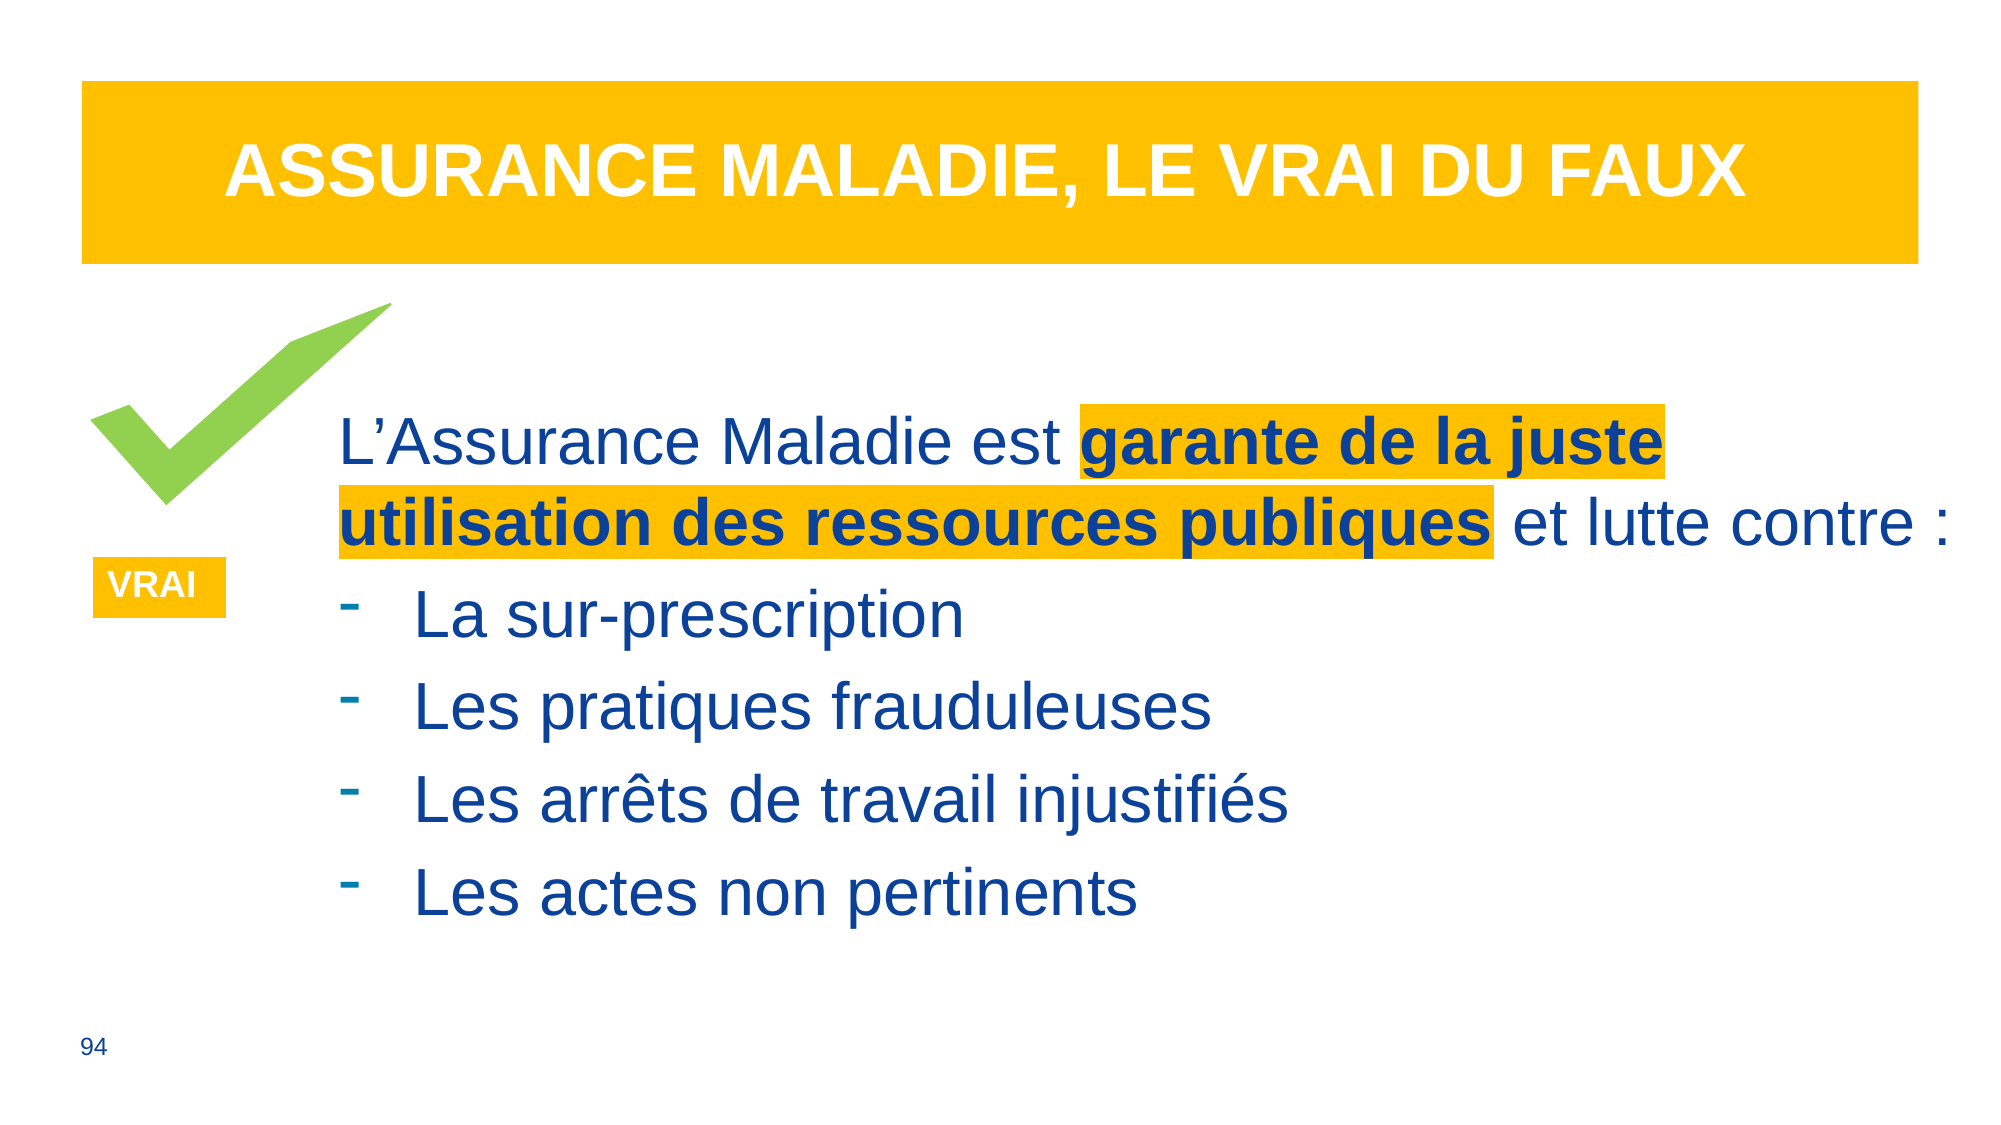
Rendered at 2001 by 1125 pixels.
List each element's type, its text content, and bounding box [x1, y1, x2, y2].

table_header VRAI [93, 557, 226, 618]
text_box [90, 302, 392, 506]
title Assurance Maladie, le vrai du faux [81, 81, 1919, 265]
slide_number 94 [64, 1021, 183, 1070]
text_box L’Assurance Maladie est garante de la juste utilisation des ressources publiques et lutte contre : La sur-prescription Les pratiques frauduleuses Les arrêts de travail injustifiés Les actes non pertinents [286, 390, 1978, 1098]
